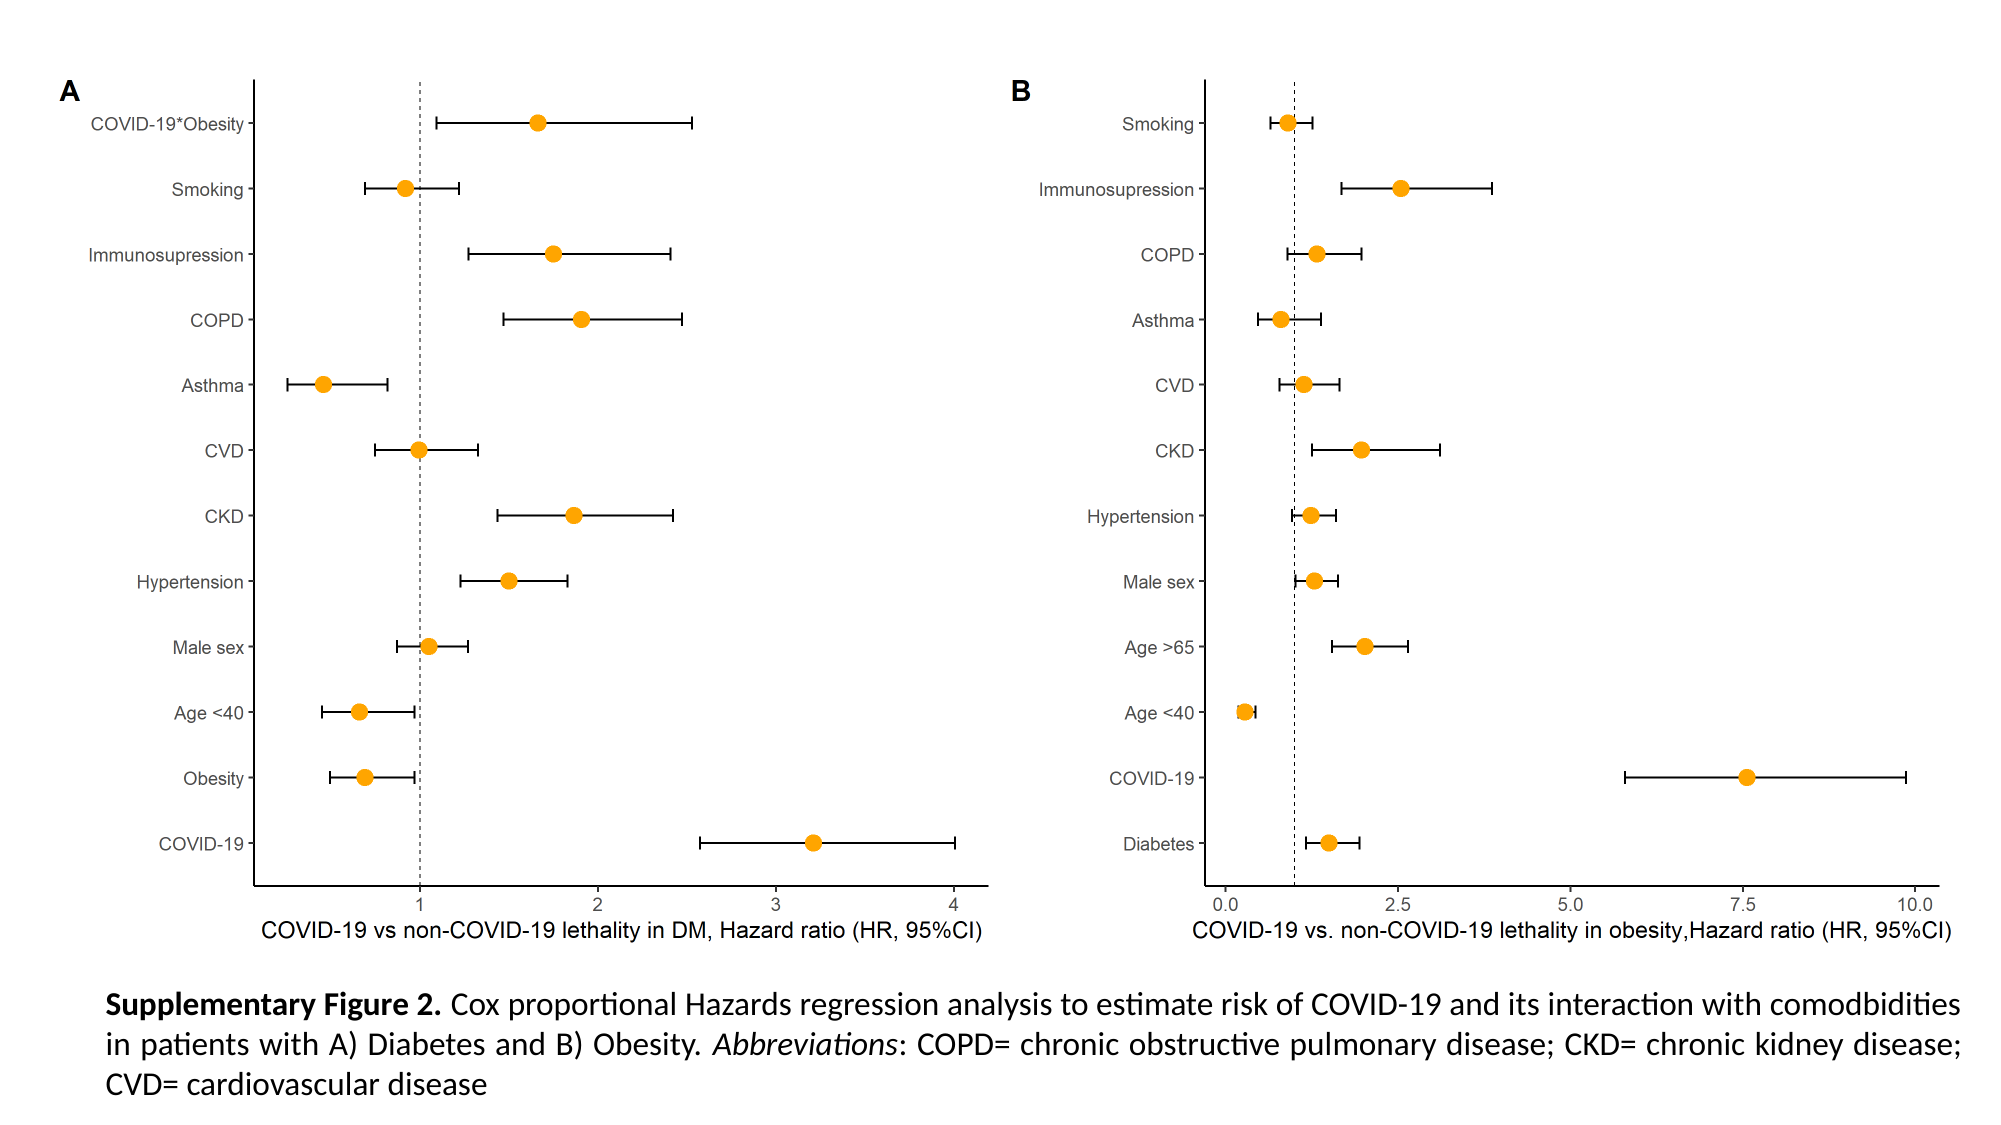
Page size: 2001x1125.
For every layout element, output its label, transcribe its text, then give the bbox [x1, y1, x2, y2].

text_box Supplementary Figure 2. Cox proportional Hazards regression analysis to estimate risk of COVID-19 and its interaction with comodbidities in patients with A) Diabetes and B) Obesity. Abbreviations: COPD= chronic obstructive pulmonary disease; CKD= chronic kidney disease; CVD= cardiovascular disease [90, 975, 1979, 1110]
picture [49, 67, 1951, 954]
